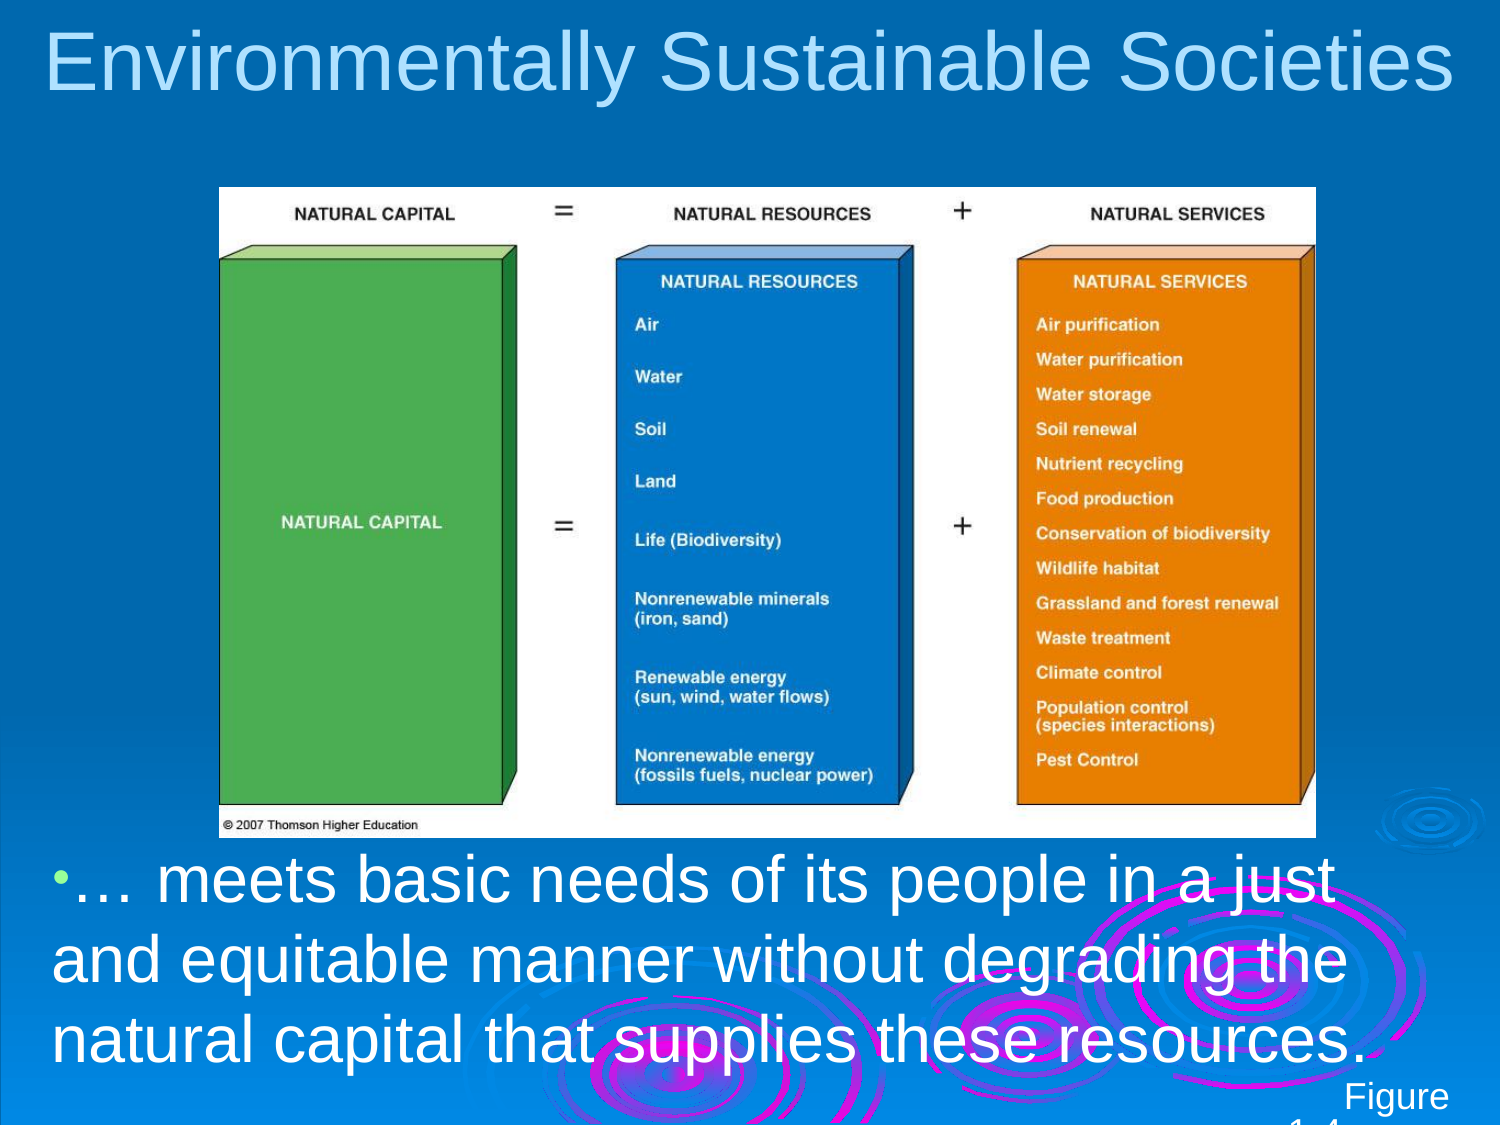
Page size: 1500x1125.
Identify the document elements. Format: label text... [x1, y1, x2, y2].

list … meets basic needs of its people in a just and equitable manner without degrading the natural capital that supplies these resources. [36, 827, 1470, 1084]
title Environmentally Sustainable Societies [0, 0, 1500, 223]
text_box Figure 1-4 [1272, 1072, 1483, 1124]
picture [219, 187, 1316, 838]
